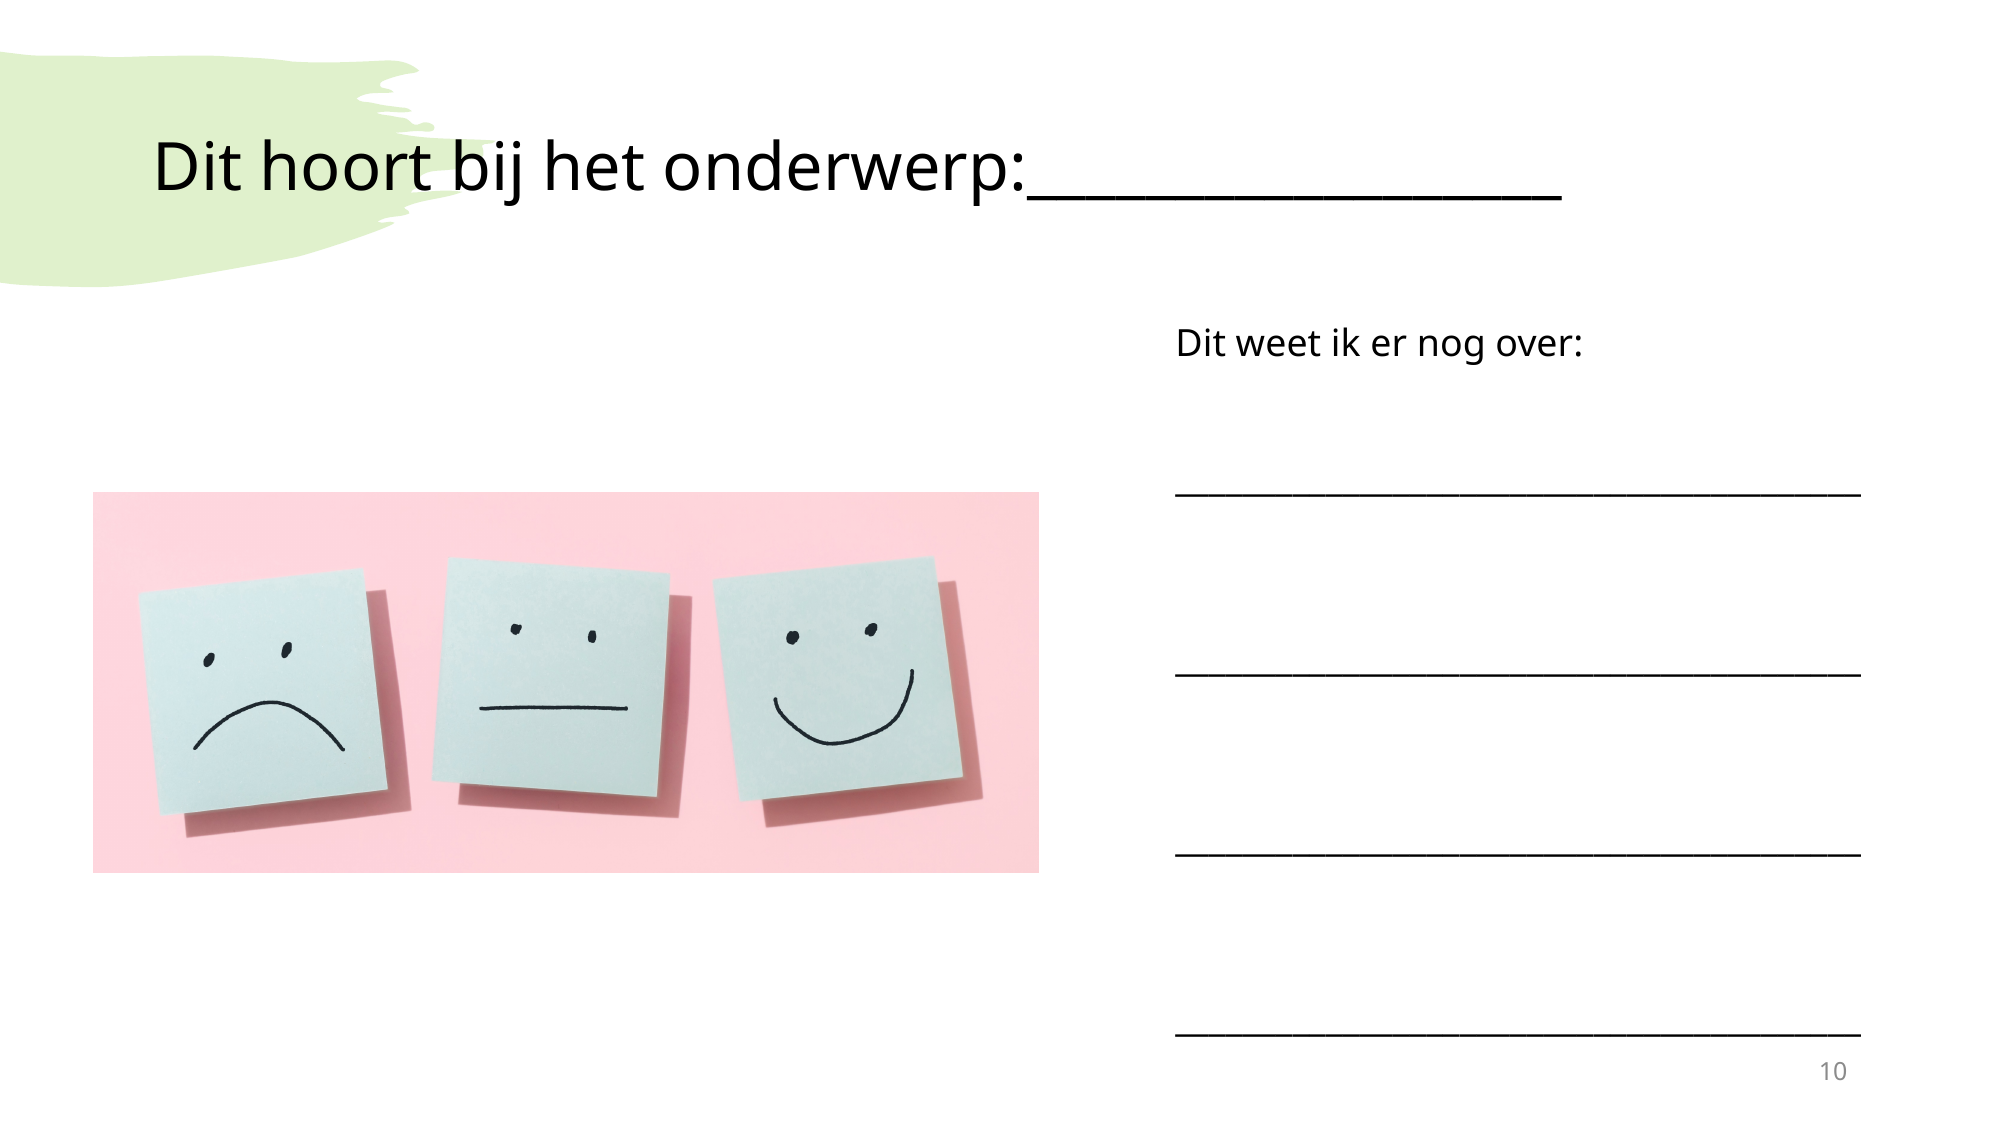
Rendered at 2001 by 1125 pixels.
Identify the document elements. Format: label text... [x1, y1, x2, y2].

picture [92, 492, 1039, 873]
text_box Dit weet ik er nog over: _________________________________________ _________________________________________ _________________________________________ _________________________________________ [1160, 311, 1878, 1047]
title Dit hoort bij het onderwerp:__________________ [137, 59, 1863, 278]
slide_number 10 [1412, 1047, 1863, 1103]
